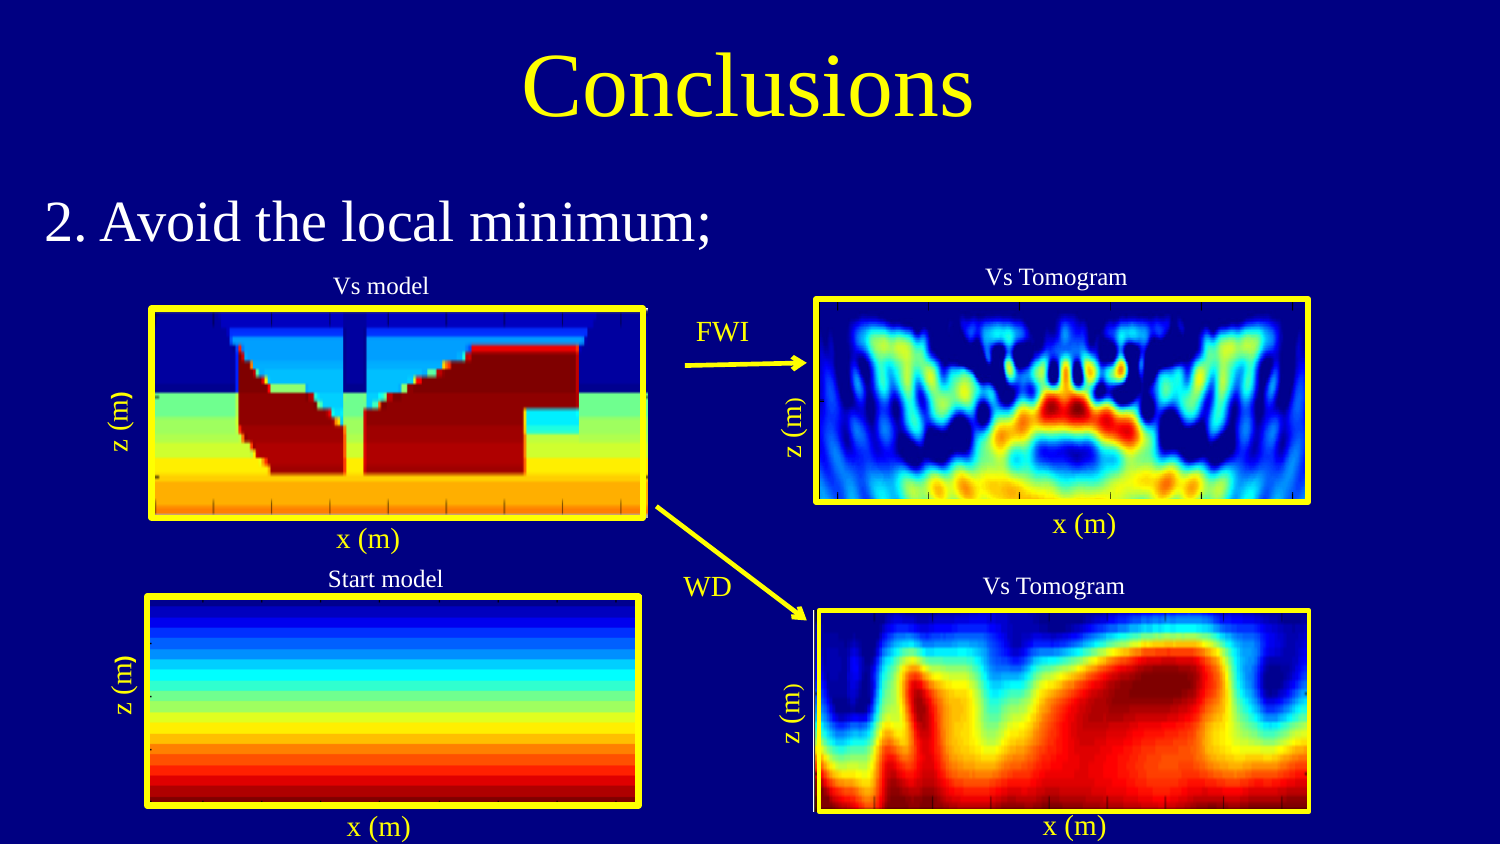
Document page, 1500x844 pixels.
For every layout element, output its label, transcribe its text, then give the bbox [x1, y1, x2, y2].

text_box 2. Avoid the local minimum; [29, 157, 1455, 803]
text_box Conclusions [108, 17, 1389, 111]
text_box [90, 262, 648, 573]
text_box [94, 555, 642, 844]
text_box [656, 506, 1310, 844]
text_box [680, 252, 1398, 556]
